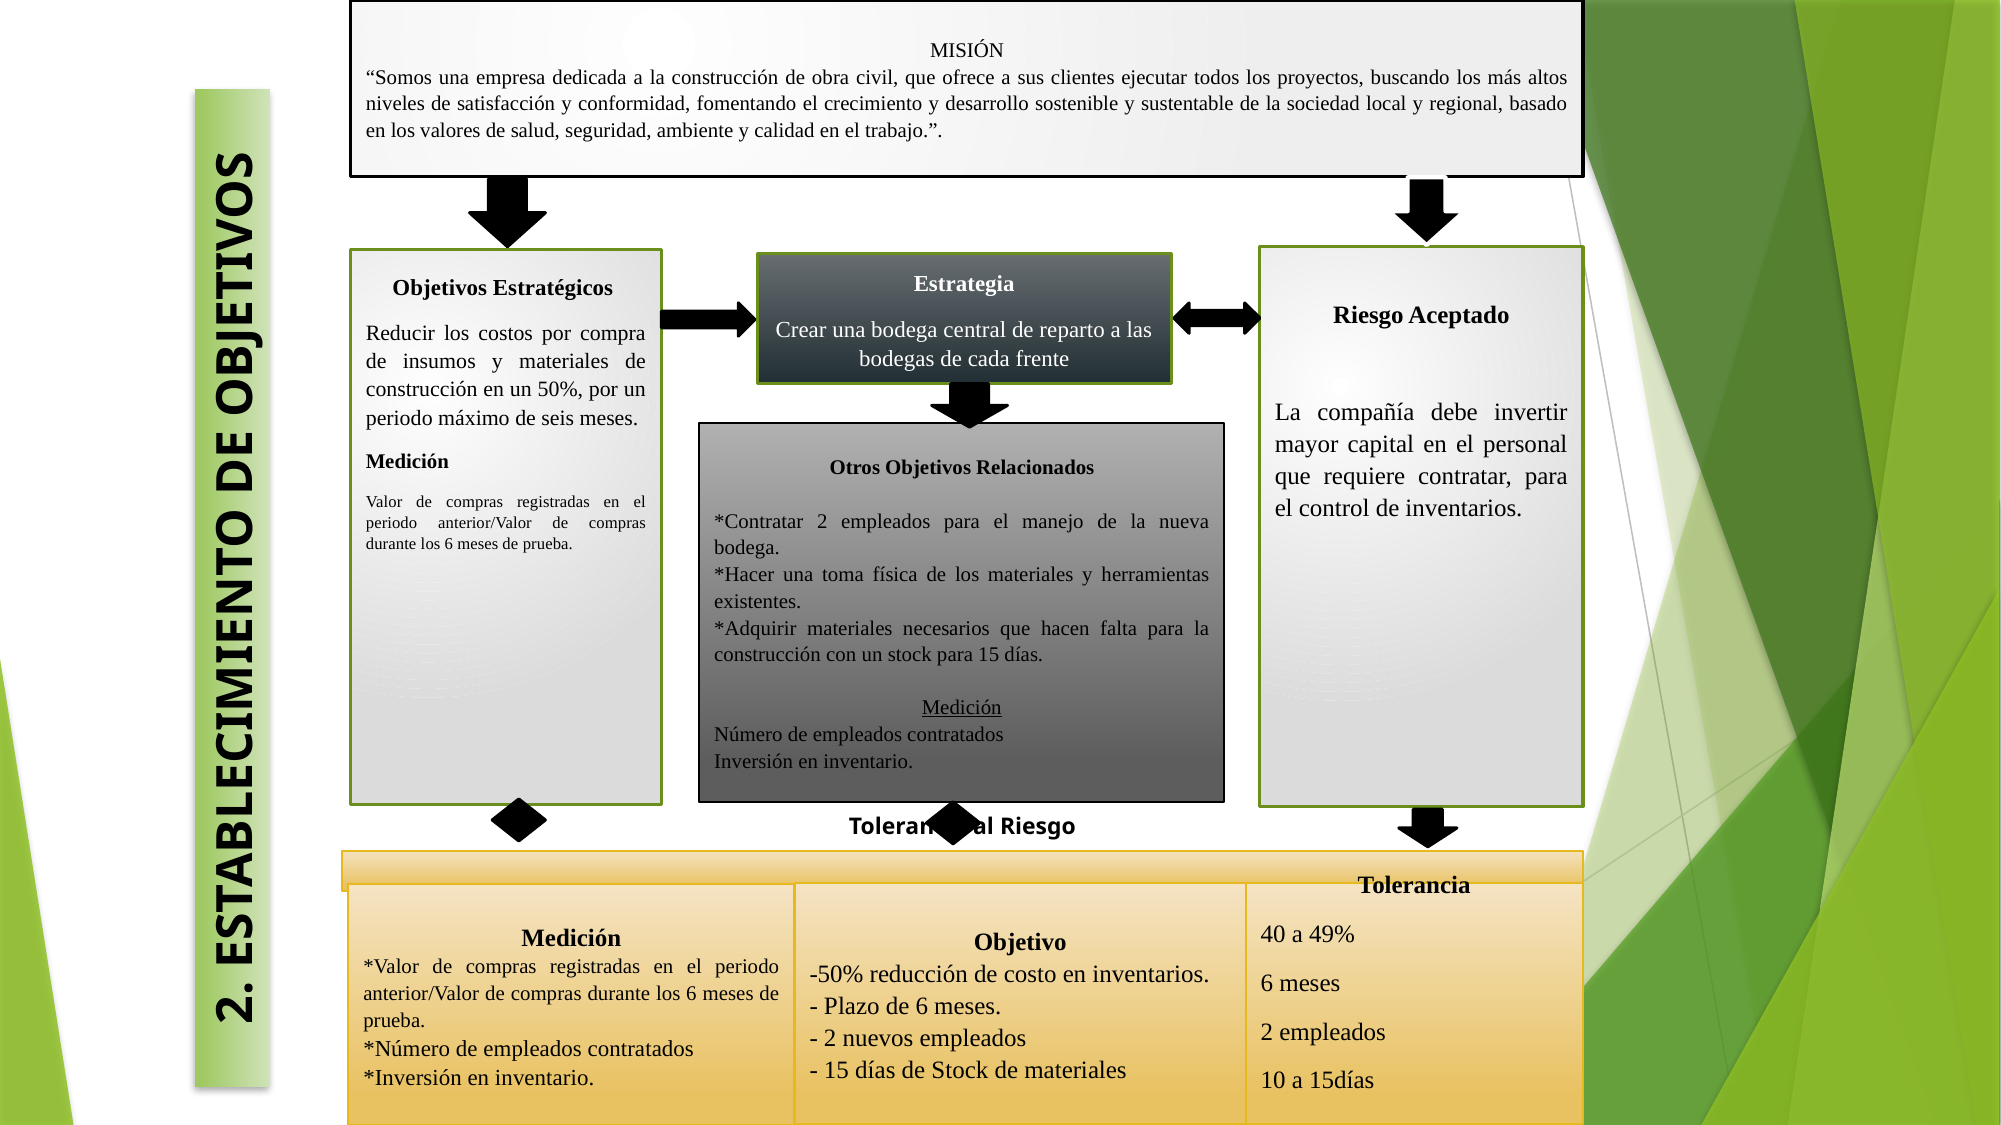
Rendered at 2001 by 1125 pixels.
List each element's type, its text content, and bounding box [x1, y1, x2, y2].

text_box 2. ESTABLECIMIENTO DE OBJETIVOS [194, 89, 271, 1088]
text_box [341, 0, 1584, 1125]
